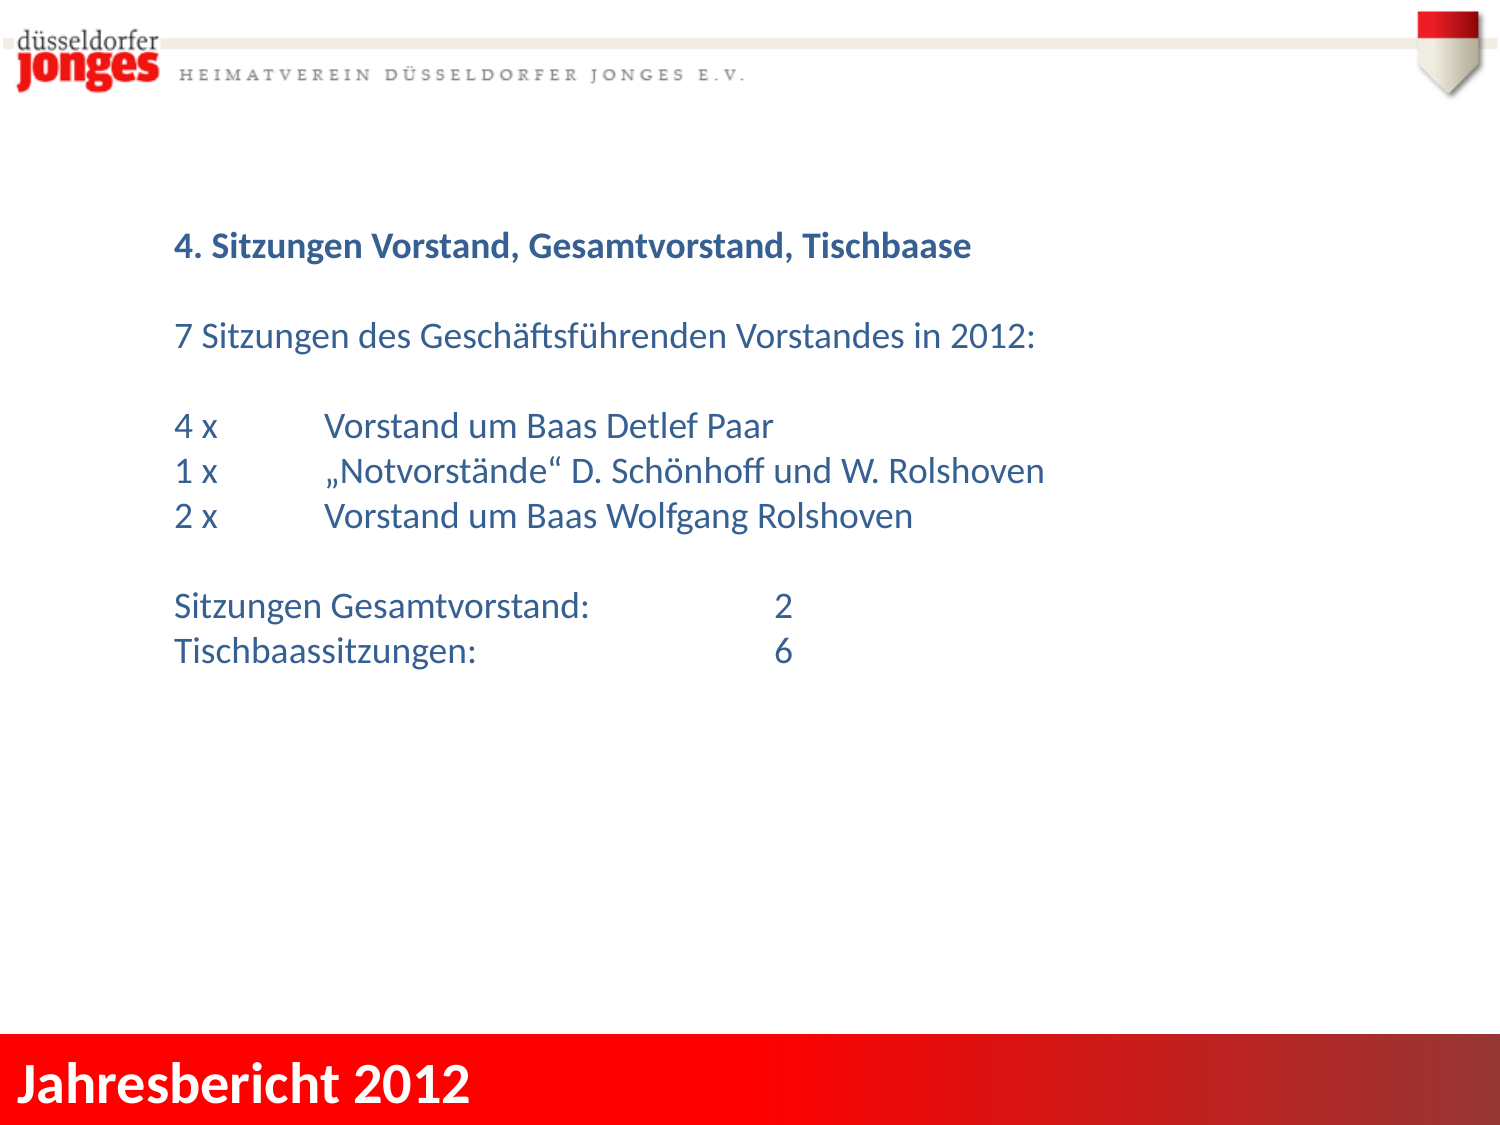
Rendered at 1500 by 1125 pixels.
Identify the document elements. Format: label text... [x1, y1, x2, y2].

text_box 4. Sitzungen Vorstand, Gesamtvorstand, Tischbaase 7 Sitzungen des Geschäftsführenden Vorstandes in 2012: 4 x Vorstand um Baas Detlef Paar 1 x „Notvorstände“ D. Schönhoff und W. Rolshoven 2 x Vorstand um Baas Wolfgang Rolshoven Sitzungen Gesamtvorstand: 2 Tischbaassitzungen: 6 [159, 214, 1341, 679]
picture [3, 0, 1500, 104]
